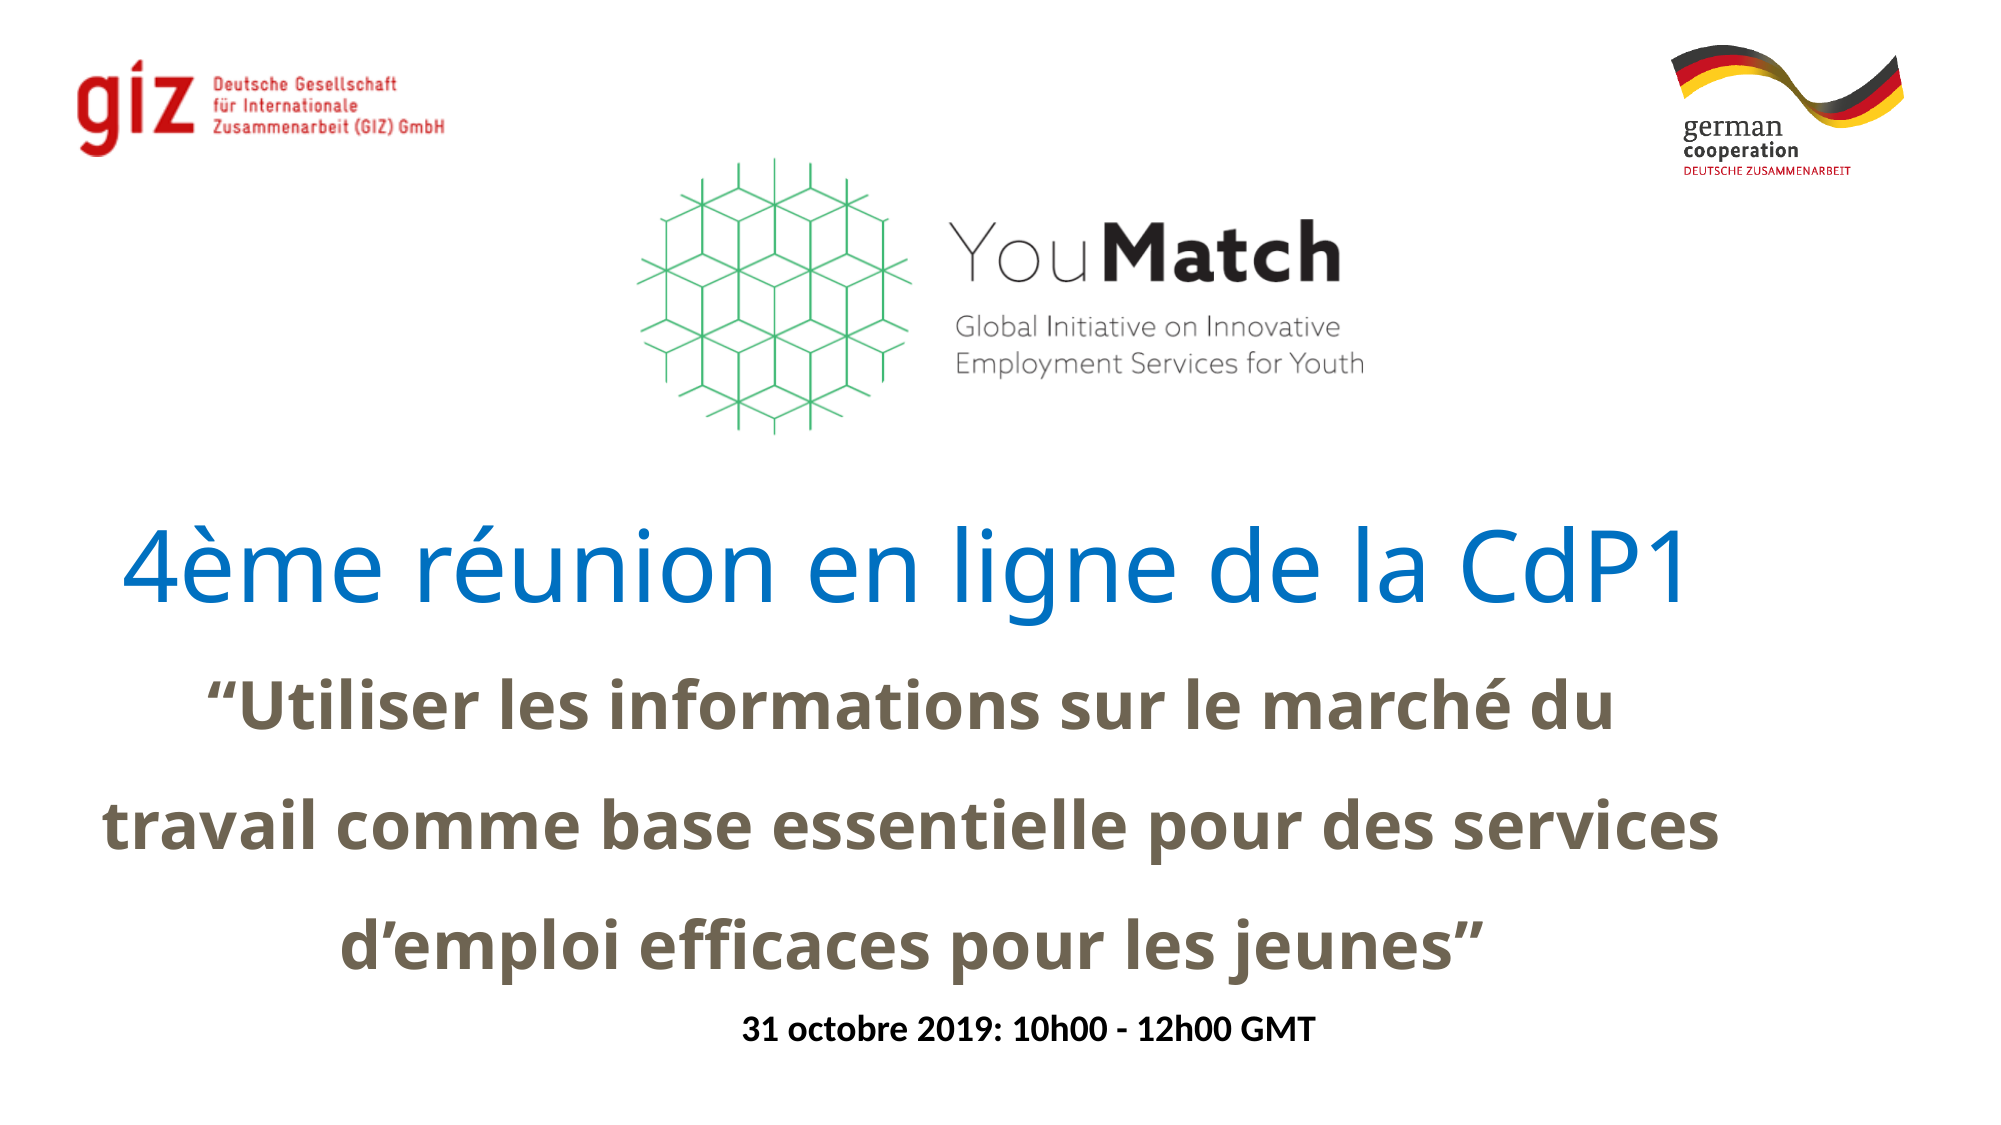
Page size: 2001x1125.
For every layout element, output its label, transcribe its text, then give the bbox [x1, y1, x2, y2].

text_box 4ème réunion en ligne de la CdP1 “Utiliser les informations sur le marché du travail comme base essentielle pour des services d’emploi efficaces pour les jeunes” [76, 435, 1748, 1125]
text_box 31 octobre 2019: 10h00 - 12h00 GMT [518, 996, 1539, 1057]
picture [1671, 45, 1904, 175]
picture [76, 59, 446, 157]
picture [634, 156, 1366, 436]
